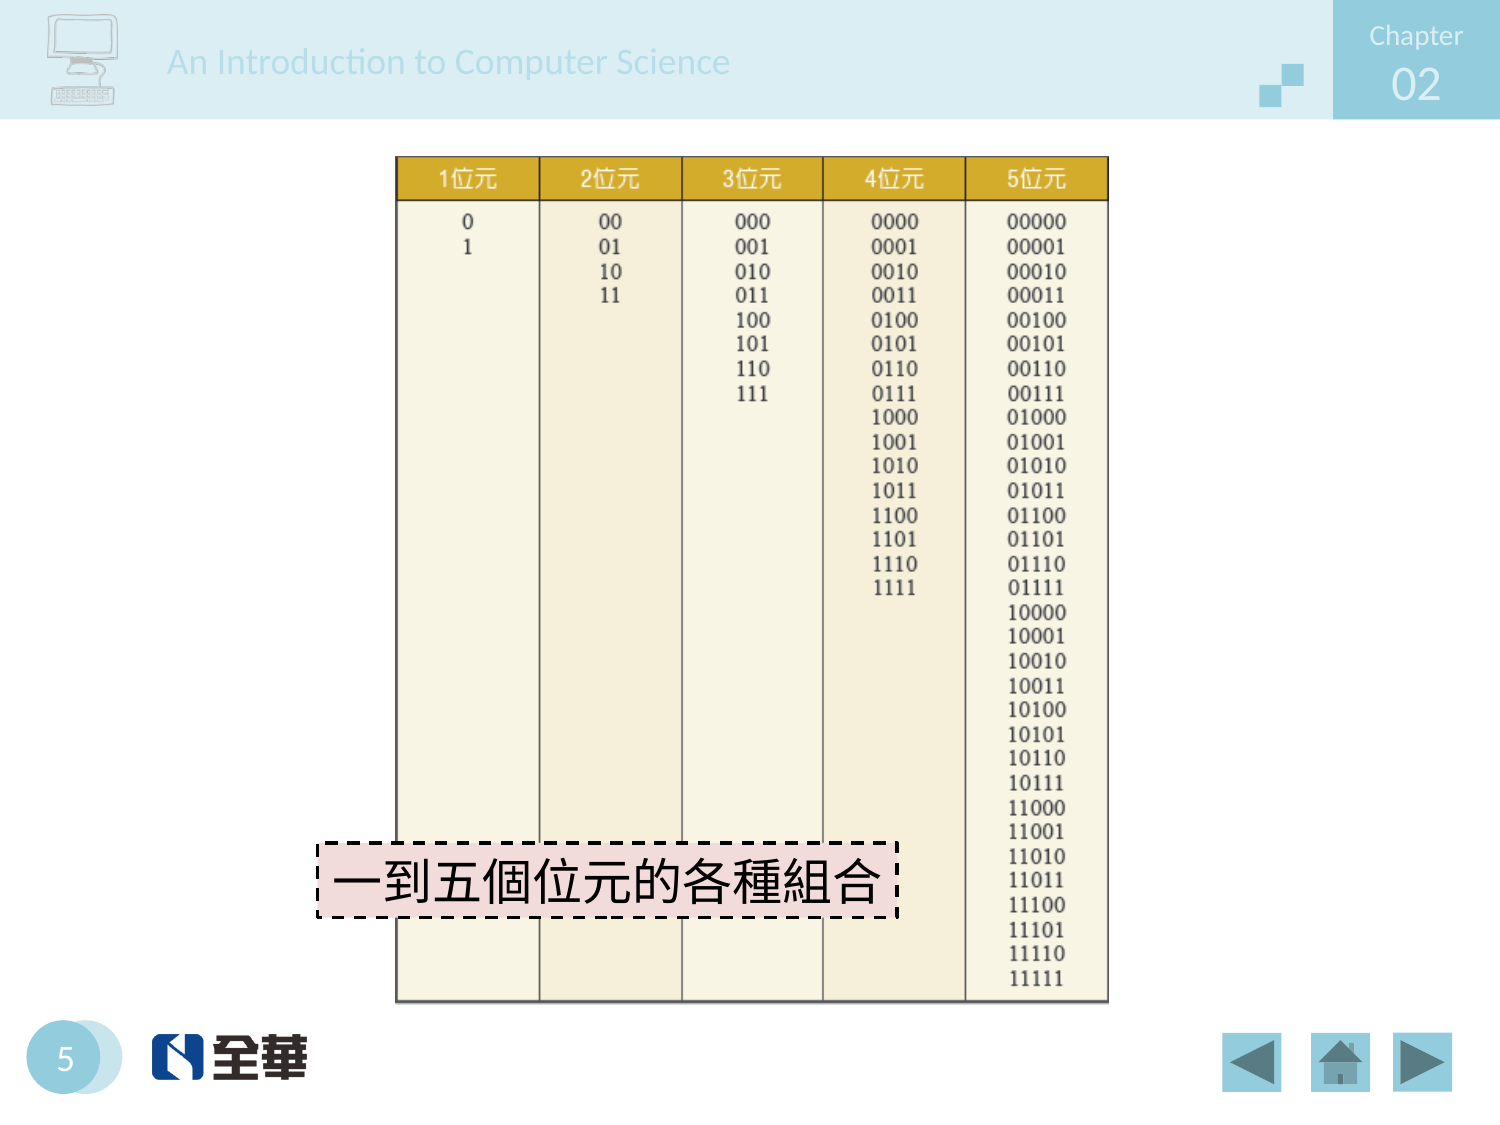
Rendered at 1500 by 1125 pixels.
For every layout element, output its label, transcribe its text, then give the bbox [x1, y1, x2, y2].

picture [152, 1034, 307, 1080]
picture [395, 156, 1109, 1006]
text_box 一到五個位元的各種組合 [317, 843, 390, 918]
picture [47, 14, 118, 106]
